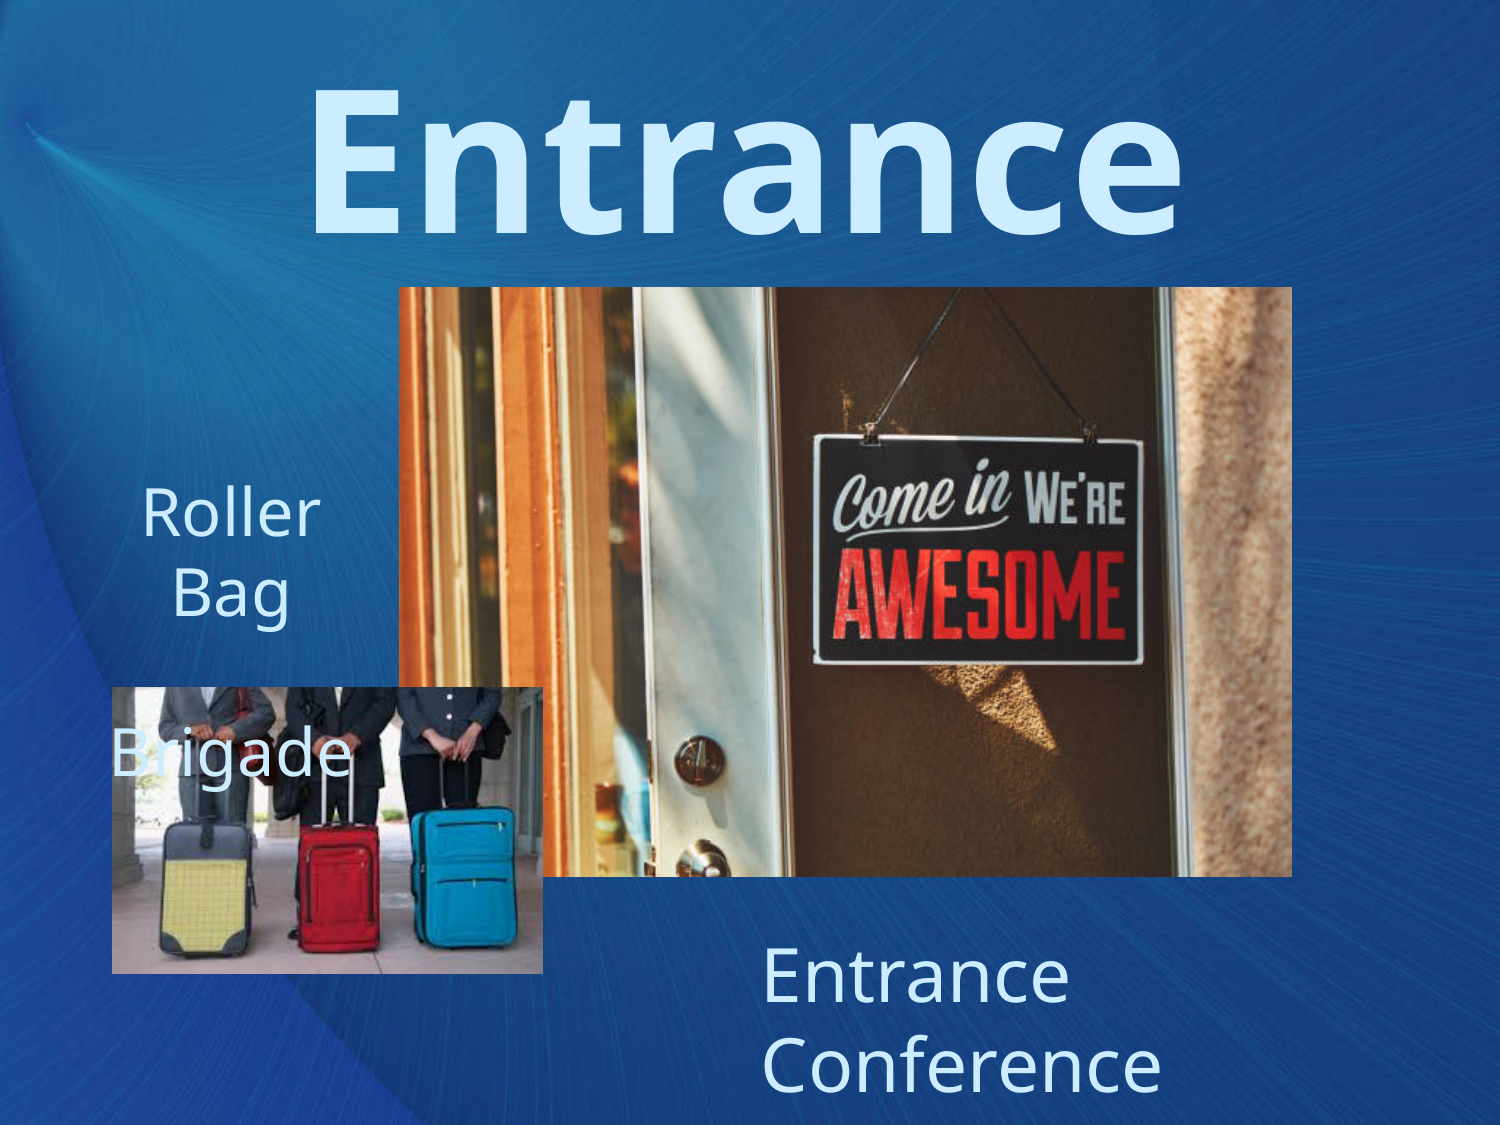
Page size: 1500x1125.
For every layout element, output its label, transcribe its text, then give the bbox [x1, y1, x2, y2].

title Entrance [62, 45, 1425, 263]
picture [0, 0, 1500, 1125]
text_box Entrance Conference [745, 920, 1396, 1116]
text_box Roller Bag Brigade [87, 462, 375, 798]
